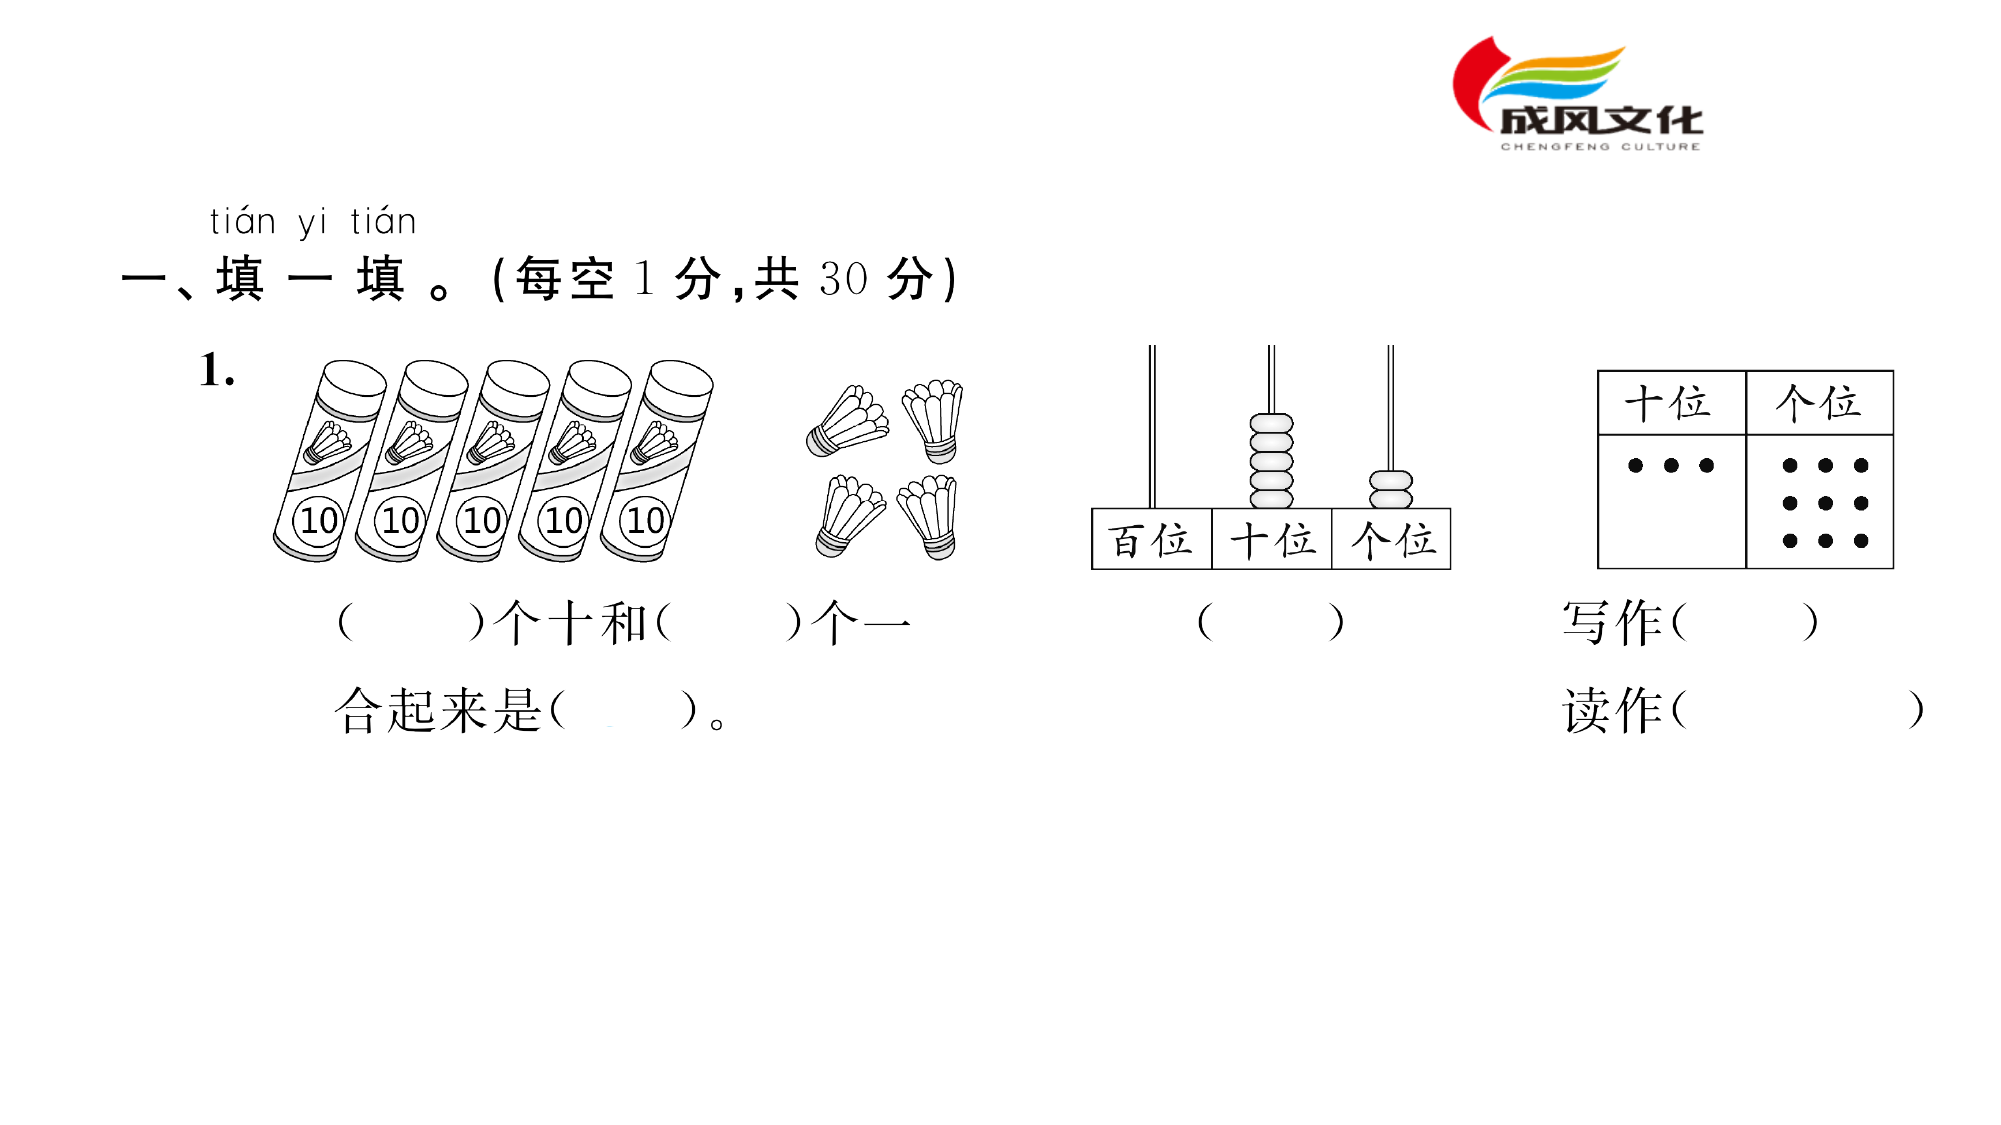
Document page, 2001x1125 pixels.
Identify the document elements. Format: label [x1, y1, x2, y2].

picture [118, 30, 2000, 751]
